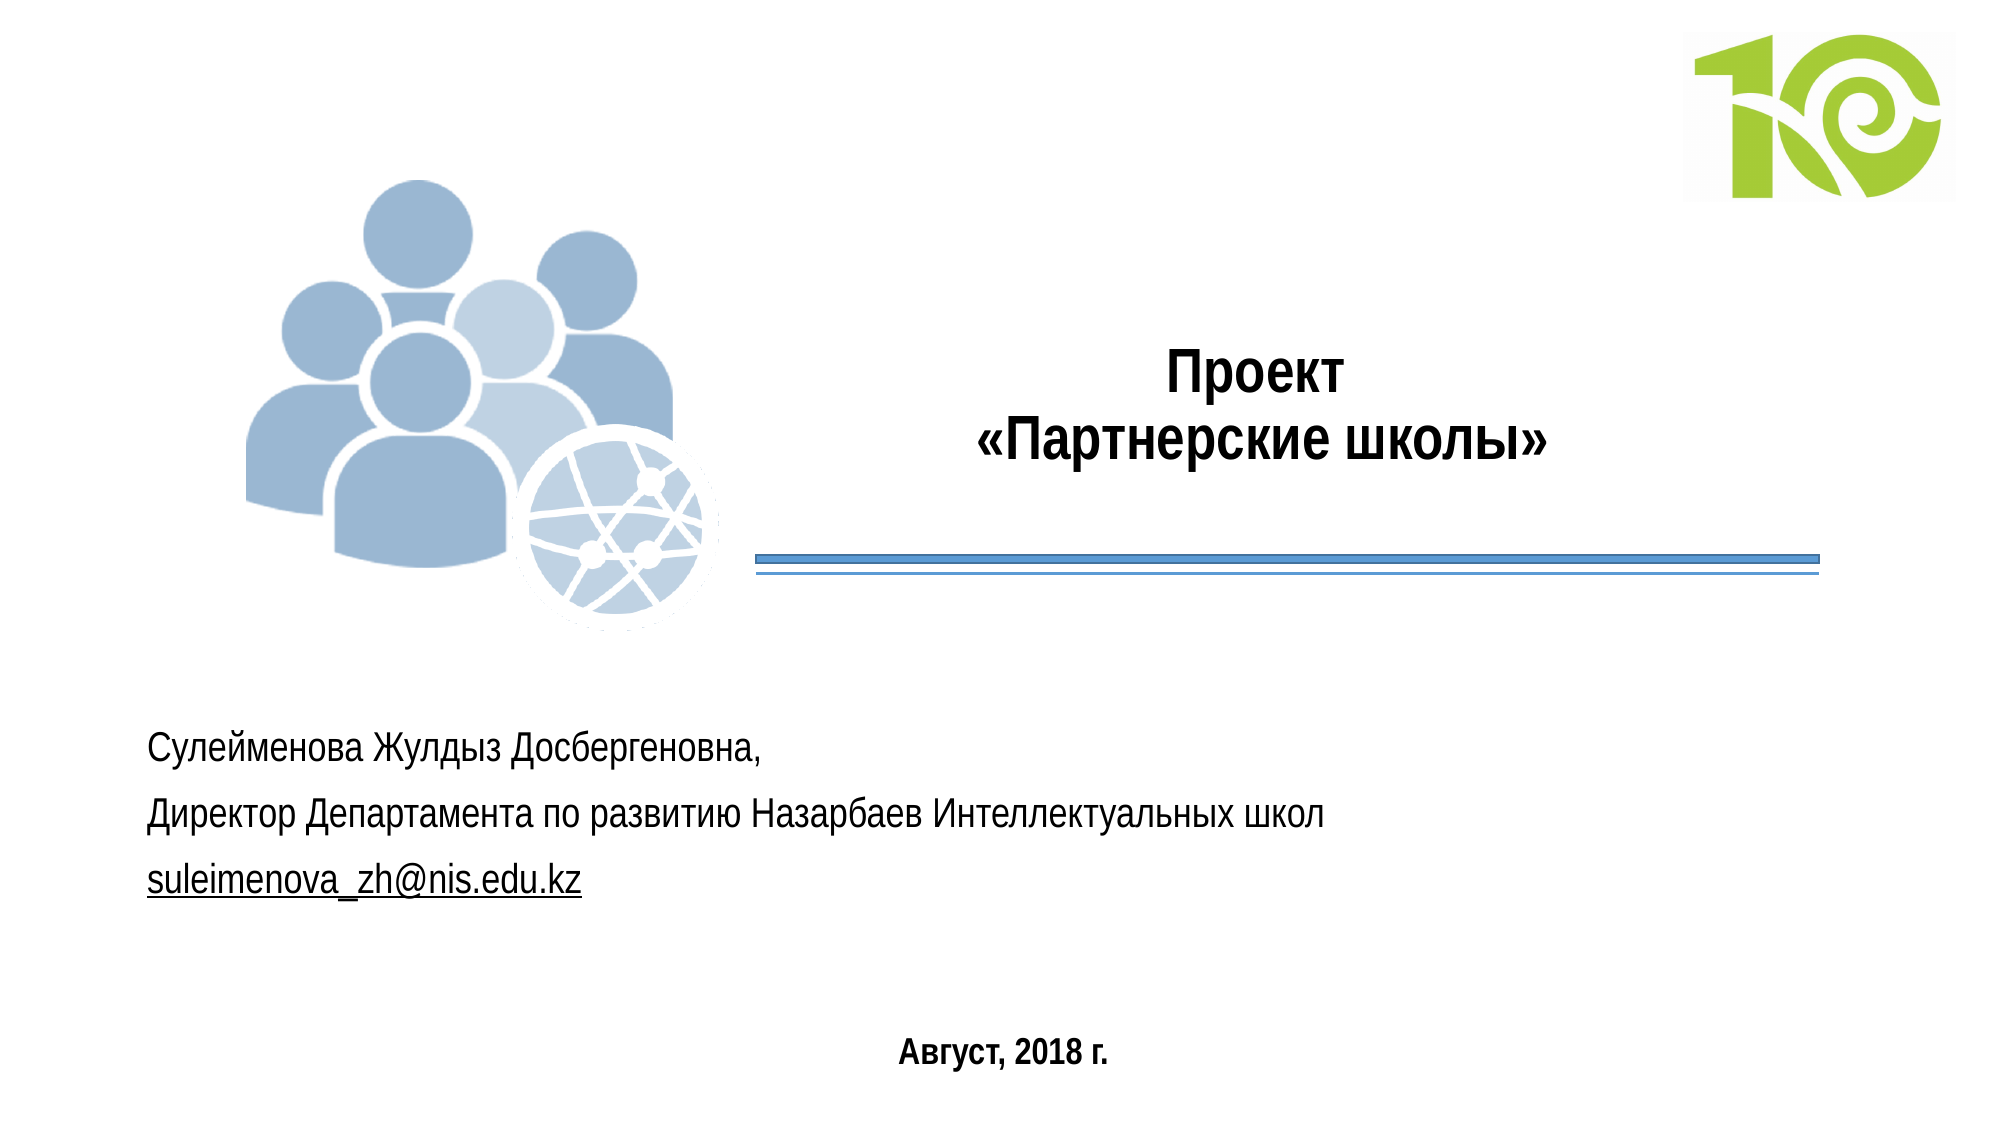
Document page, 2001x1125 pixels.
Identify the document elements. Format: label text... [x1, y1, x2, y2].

picture [1683, 32, 1956, 203]
title Проект «Партнерские школы» [719, 330, 1820, 481]
text_box Август, 2018 г. [883, 1019, 1124, 1080]
subtitle Сулейменова Жулдыз Досбергеновна, Директор Департамента по развитию Назарбаев Интеллектуальных школ suleimenova_zh@nis.edu.kz [132, 718, 1876, 990]
picture [246, 180, 719, 631]
text_box [755, 554, 1820, 564]
